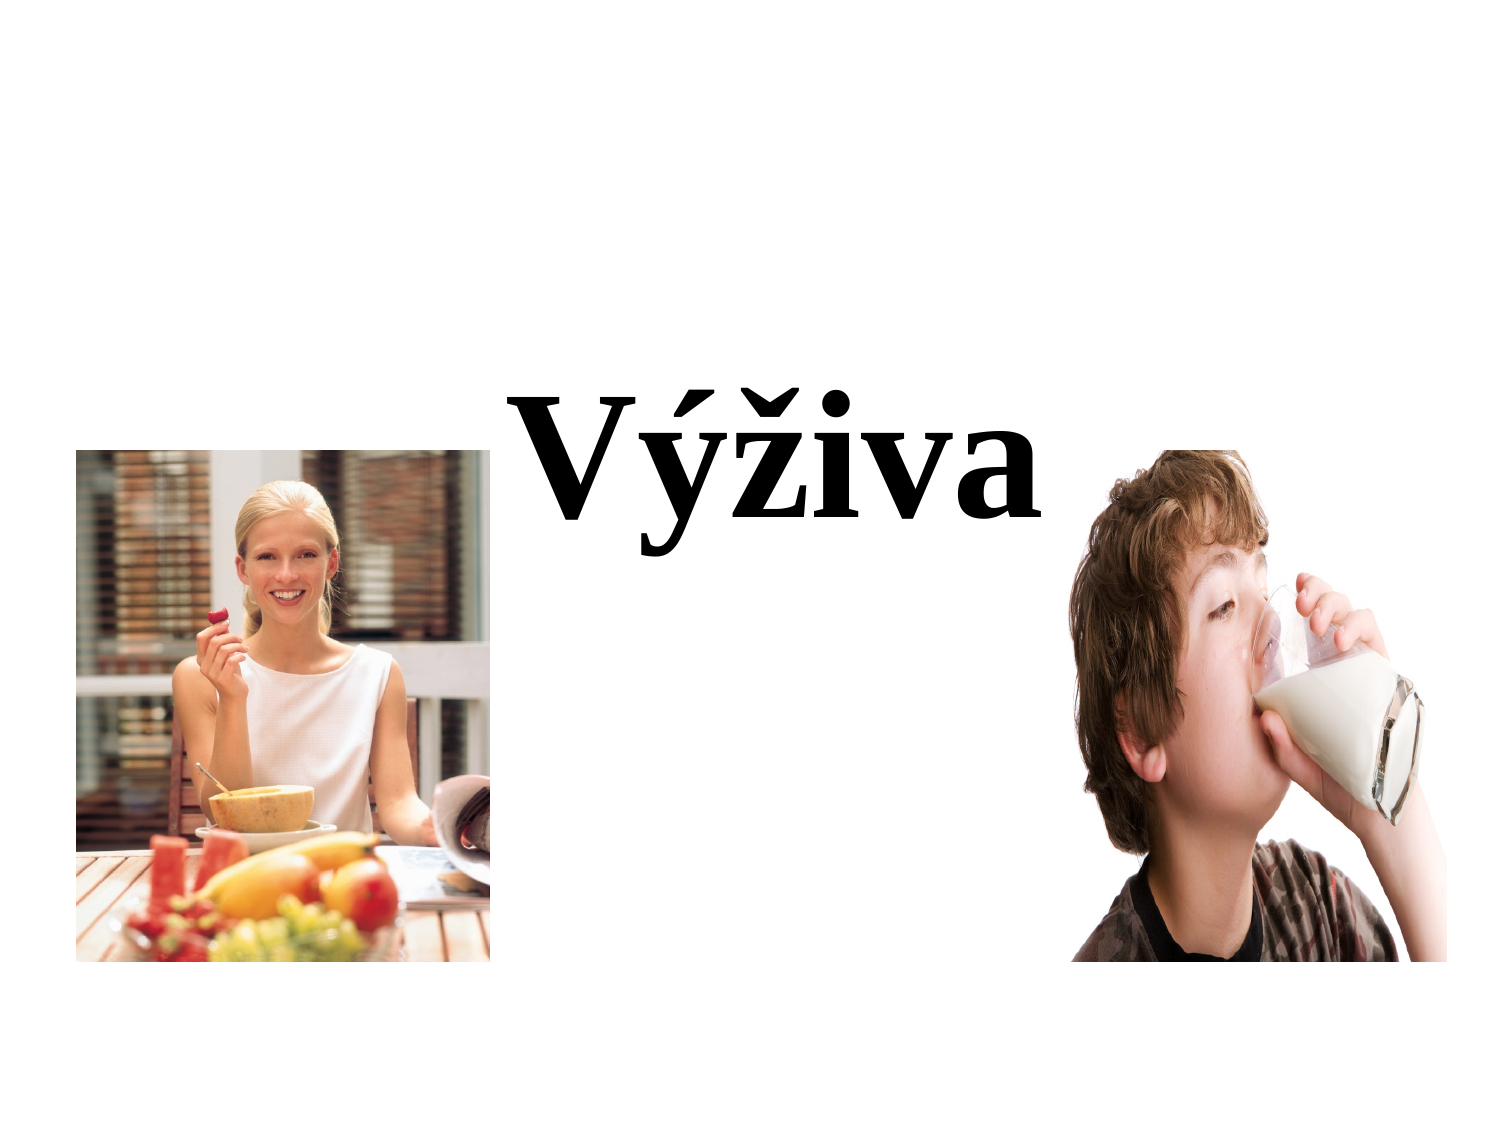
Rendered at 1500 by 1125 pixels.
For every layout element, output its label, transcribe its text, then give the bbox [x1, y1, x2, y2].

picture [76, 450, 490, 962]
subtitle Výživa [250, 326, 1301, 655]
picture [1056, 450, 1448, 962]
